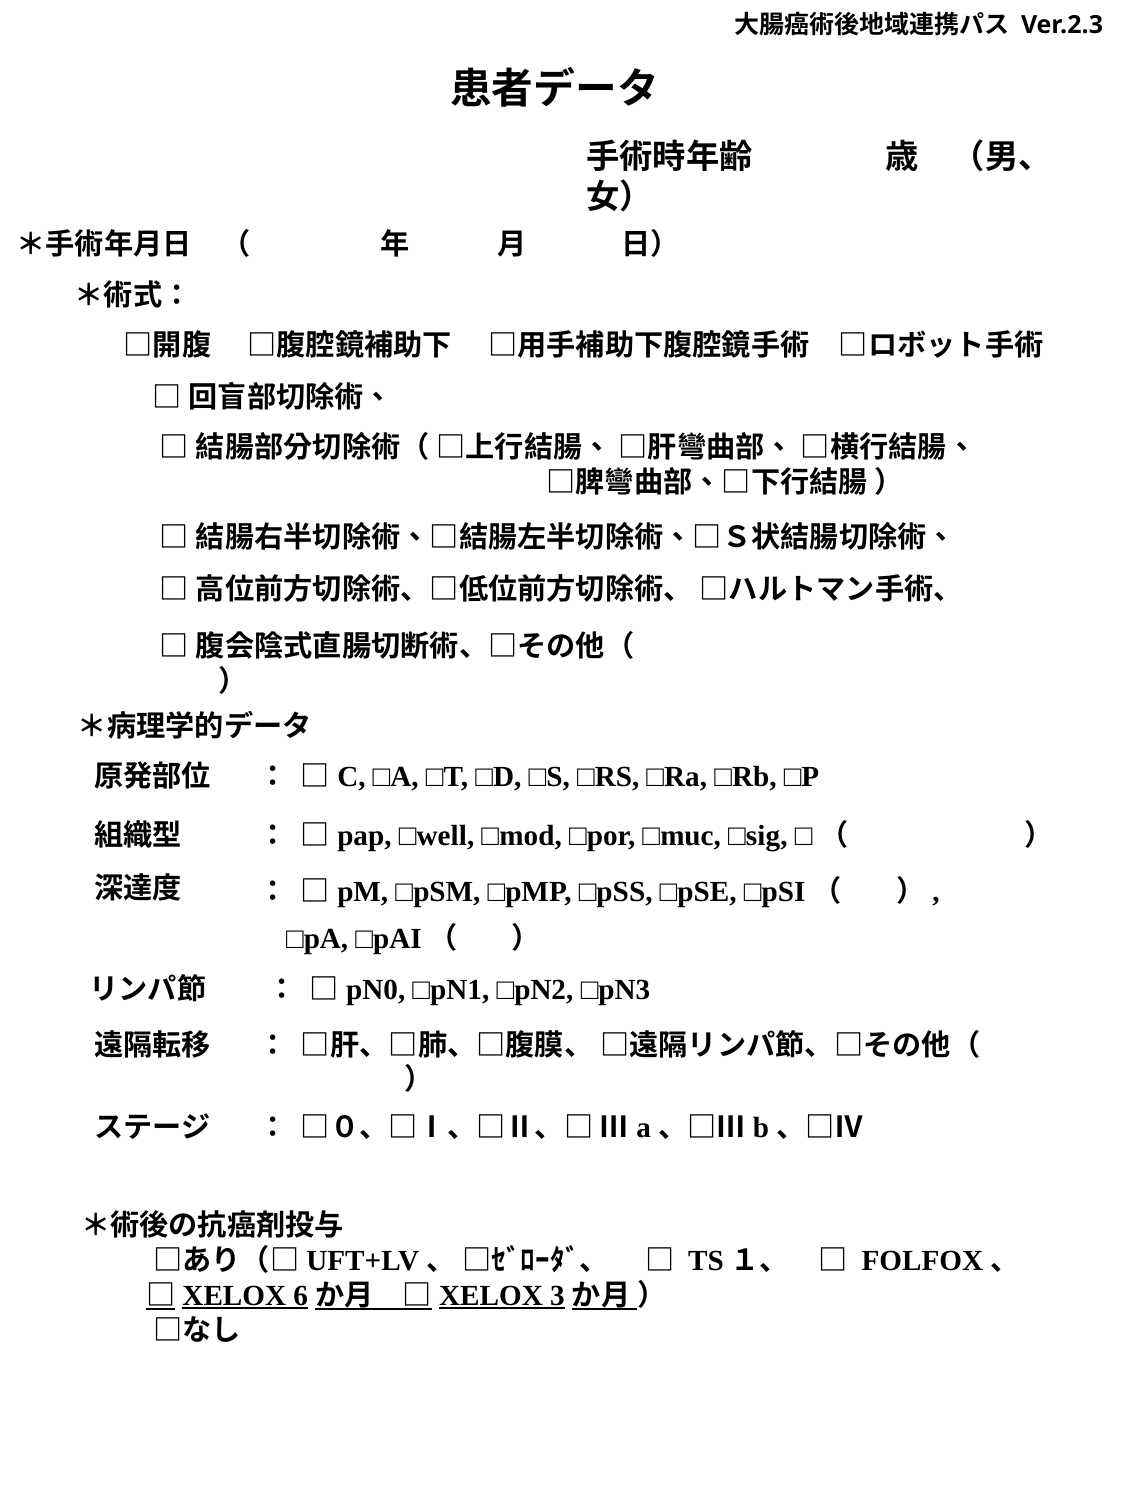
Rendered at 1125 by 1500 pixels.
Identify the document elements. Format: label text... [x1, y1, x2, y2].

text_box □腹会陰式直腸切断術、□その他（ ） [144, 620, 1019, 705]
text_box ＊手術年月日 （ 年 月 日） [1, 218, 695, 269]
text_box ： □０、□Ⅰ、□Ⅱ、□ Ⅲa、□Ⅲb、□Ⅳ [243, 1101, 1059, 1151]
text_box リンパ節 [74, 962, 222, 1013]
text_box □高位前方切除術、□低位前方切除術、 □ハルトマン手術、 [144, 563, 1055, 613]
text_box □回盲部切除術、 [137, 370, 409, 421]
text_box □結腸右半切除術、□結腸左半切除術、□Ｓ状結腸切除術、 [144, 511, 1043, 561]
text_box ： □C, □A, □T, □D, □S, □RS, □Ra, □Rb, □P [243, 749, 1021, 800]
text_box ＊病理学的データ [63, 699, 327, 750]
title 患者データ [0, 43, 1119, 131]
text_box □結腸部分切除術（ □上行結腸、 □肝彎曲部、 □横行結腸、 □脾彎曲部、□下行結腸 ） [144, 421, 1067, 507]
text_box □pA, □pAI（ ） [263, 912, 557, 962]
text_box ： □pap, □well, □mod, □por, □muc, □sig, □（ ） [243, 808, 1125, 859]
text_box ： □pM, □pSM, □pMP, □pSS, □pSE, □pSI（ ）, [243, 864, 1125, 915]
text_box ステージ [79, 1101, 243, 1151]
text_box 組織型 [79, 808, 222, 861]
text_box 大腸癌術後地域連携パス Ver.2.3 [609, 2, 1119, 44]
text_box □開腹 □腹腔鏡補助下 □用手補助下腹腔鏡手術 □ロボット手術 [79, 319, 1059, 370]
text_box 深達度 [79, 861, 222, 947]
text_box 原発部位 [79, 749, 243, 800]
text_box 手術時年齢 歳 （男、女） [571, 128, 1099, 223]
text_box 遠隔転移 [79, 1018, 243, 1069]
text_box ： □pN0, □pN1, □pN2, □pN3 [252, 962, 666, 1013]
text_box ＊術式： [59, 268, 207, 319]
text_box ： □肝、□肺、□腹膜、 □遠隔リンパ節、□その他（ ） [243, 1018, 1125, 1104]
text_box ＊術後の抗癌剤投与 □あり（□UFT+LV、 □ｾﾞﾛｰﾀﾞ、 □ TS１、 □ FOLFOX、 □XELOX 6か月 □XELOX 3か月 ） □なし [66, 1198, 1044, 1354]
